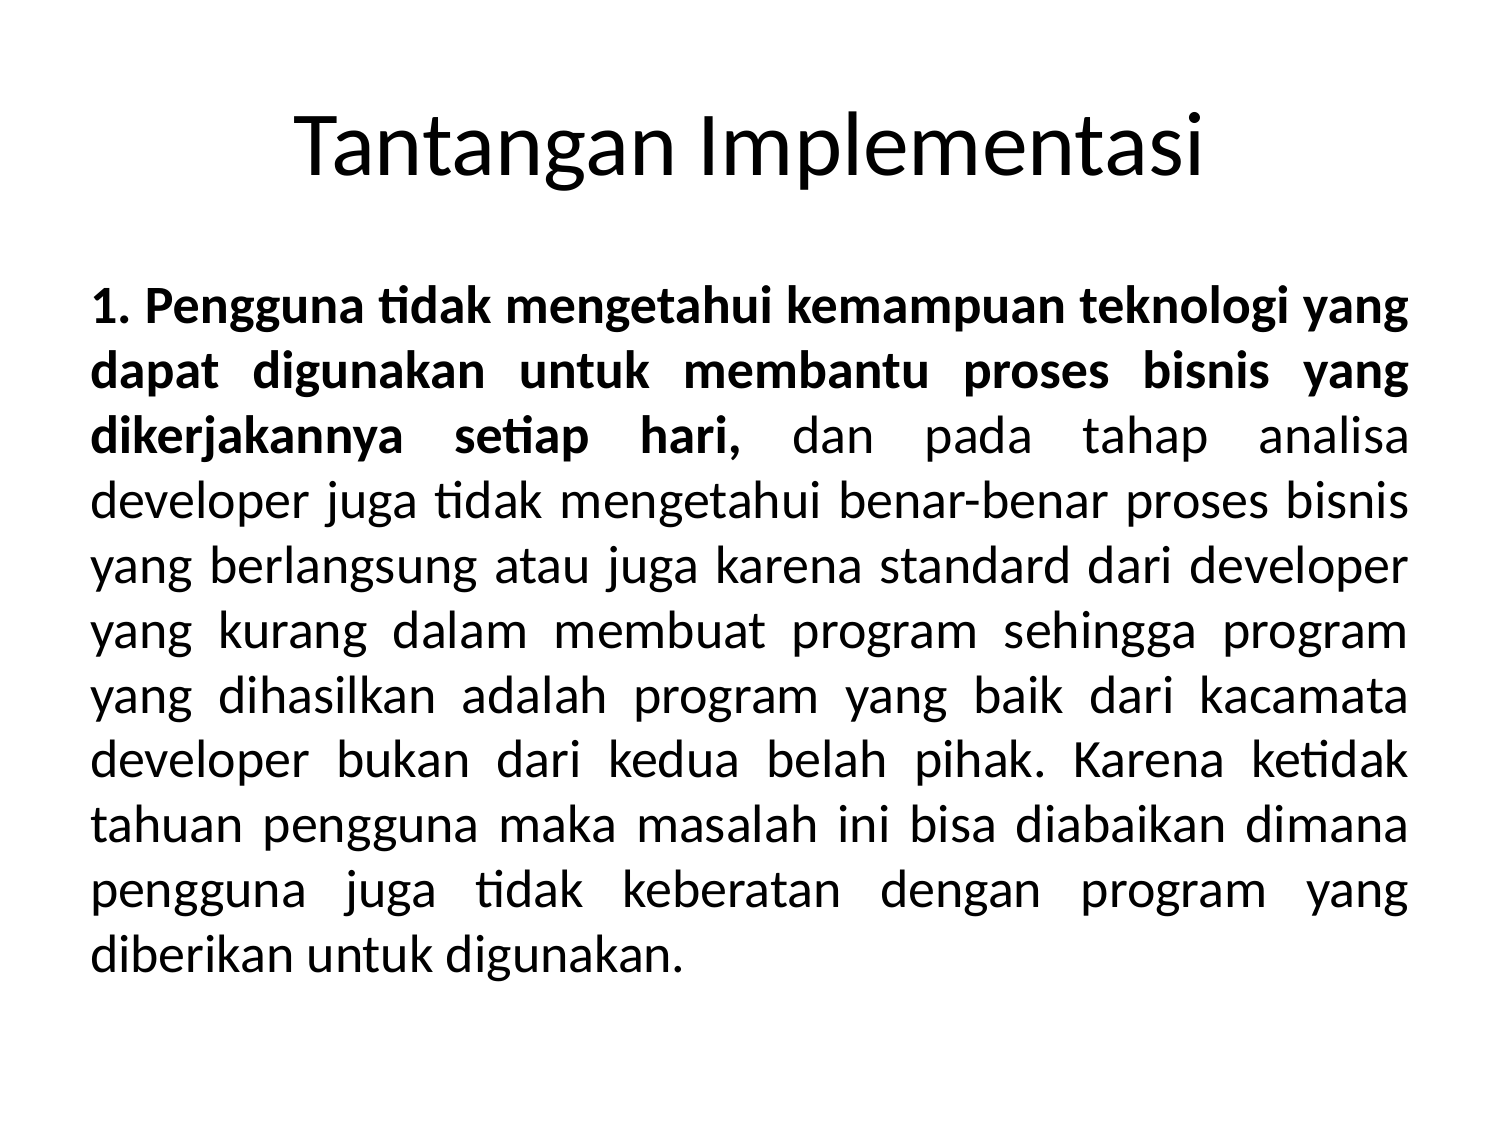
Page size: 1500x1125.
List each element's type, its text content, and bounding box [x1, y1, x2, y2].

list 1. Pengguna tidak mengetahui kemampuan teknologi yang dapat digunakan untuk membantu proses bisnis yang dikerjakannya setiap hari, dan pada tahap analisa developer juga tidak mengetahui benar-benar proses bisnis yang berlangsung atau juga karena standard dari developer yang kurang dalam membuat program sehingga program yang dihasilkan adalah program yang baik dari kacamata developer bukan dari kedua belah pihak. Karena ketidak tahuan pengguna maka masalah ini bisa diabaikan dimana pengguna juga tidak keberatan dengan program yang diberikan untuk digunakan. [75, 262, 1425, 1005]
title Tantangan Implementasi [75, 45, 1425, 233]
